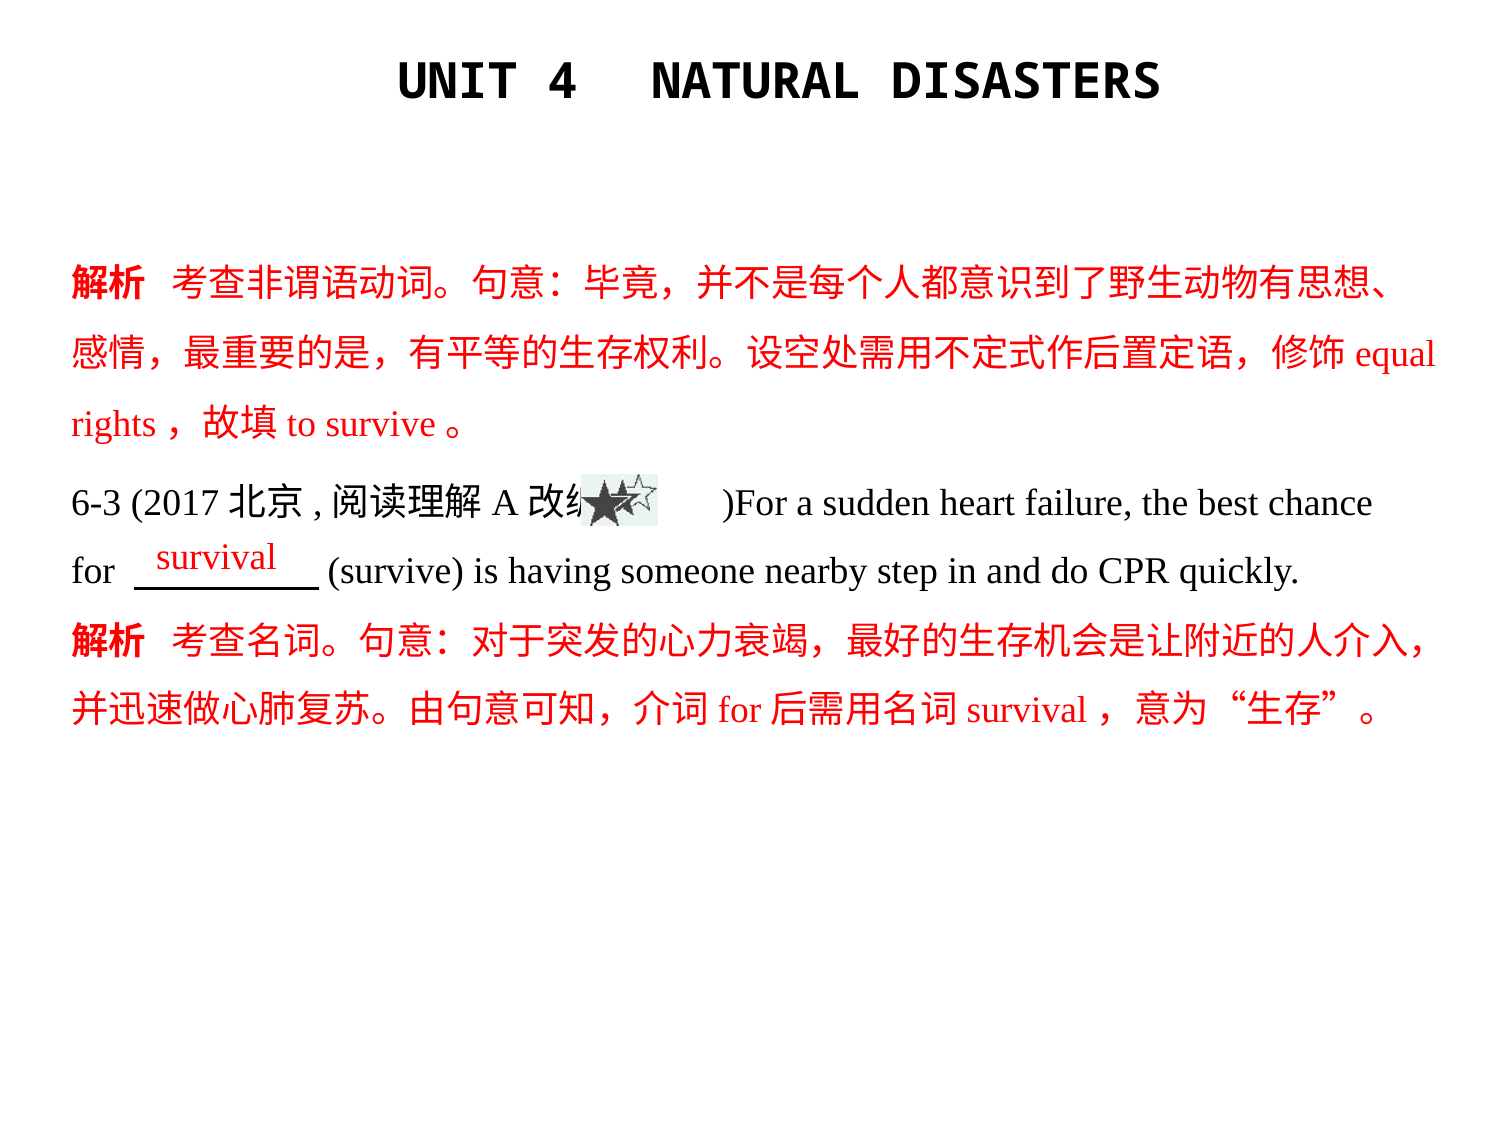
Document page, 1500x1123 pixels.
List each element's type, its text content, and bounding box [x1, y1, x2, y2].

text_box survival [141, 502, 292, 585]
text_box 解析 考查非谓语动词。句意：毕竟，并不是每个人都意识到了野生动物有思想、 感情，最重要的是，有平等的生存权利。设空处需用不定式作后置定语，修饰equal rights，故填to survive。 6-3 (2017北京,阅读理解A改编, )For a sudden heart failure, the best chance for (survive) is having someone nearby step in and do CPR quickly. 解析 考查名词。句意：对于突发的心力衰竭，最好的生存机会是让附近的人介入，并迅速做心肺复苏。由句意可知，介词for后需用名词survival，意为“生存”。 [70, 236, 1453, 800]
picture [580, 474, 658, 527]
